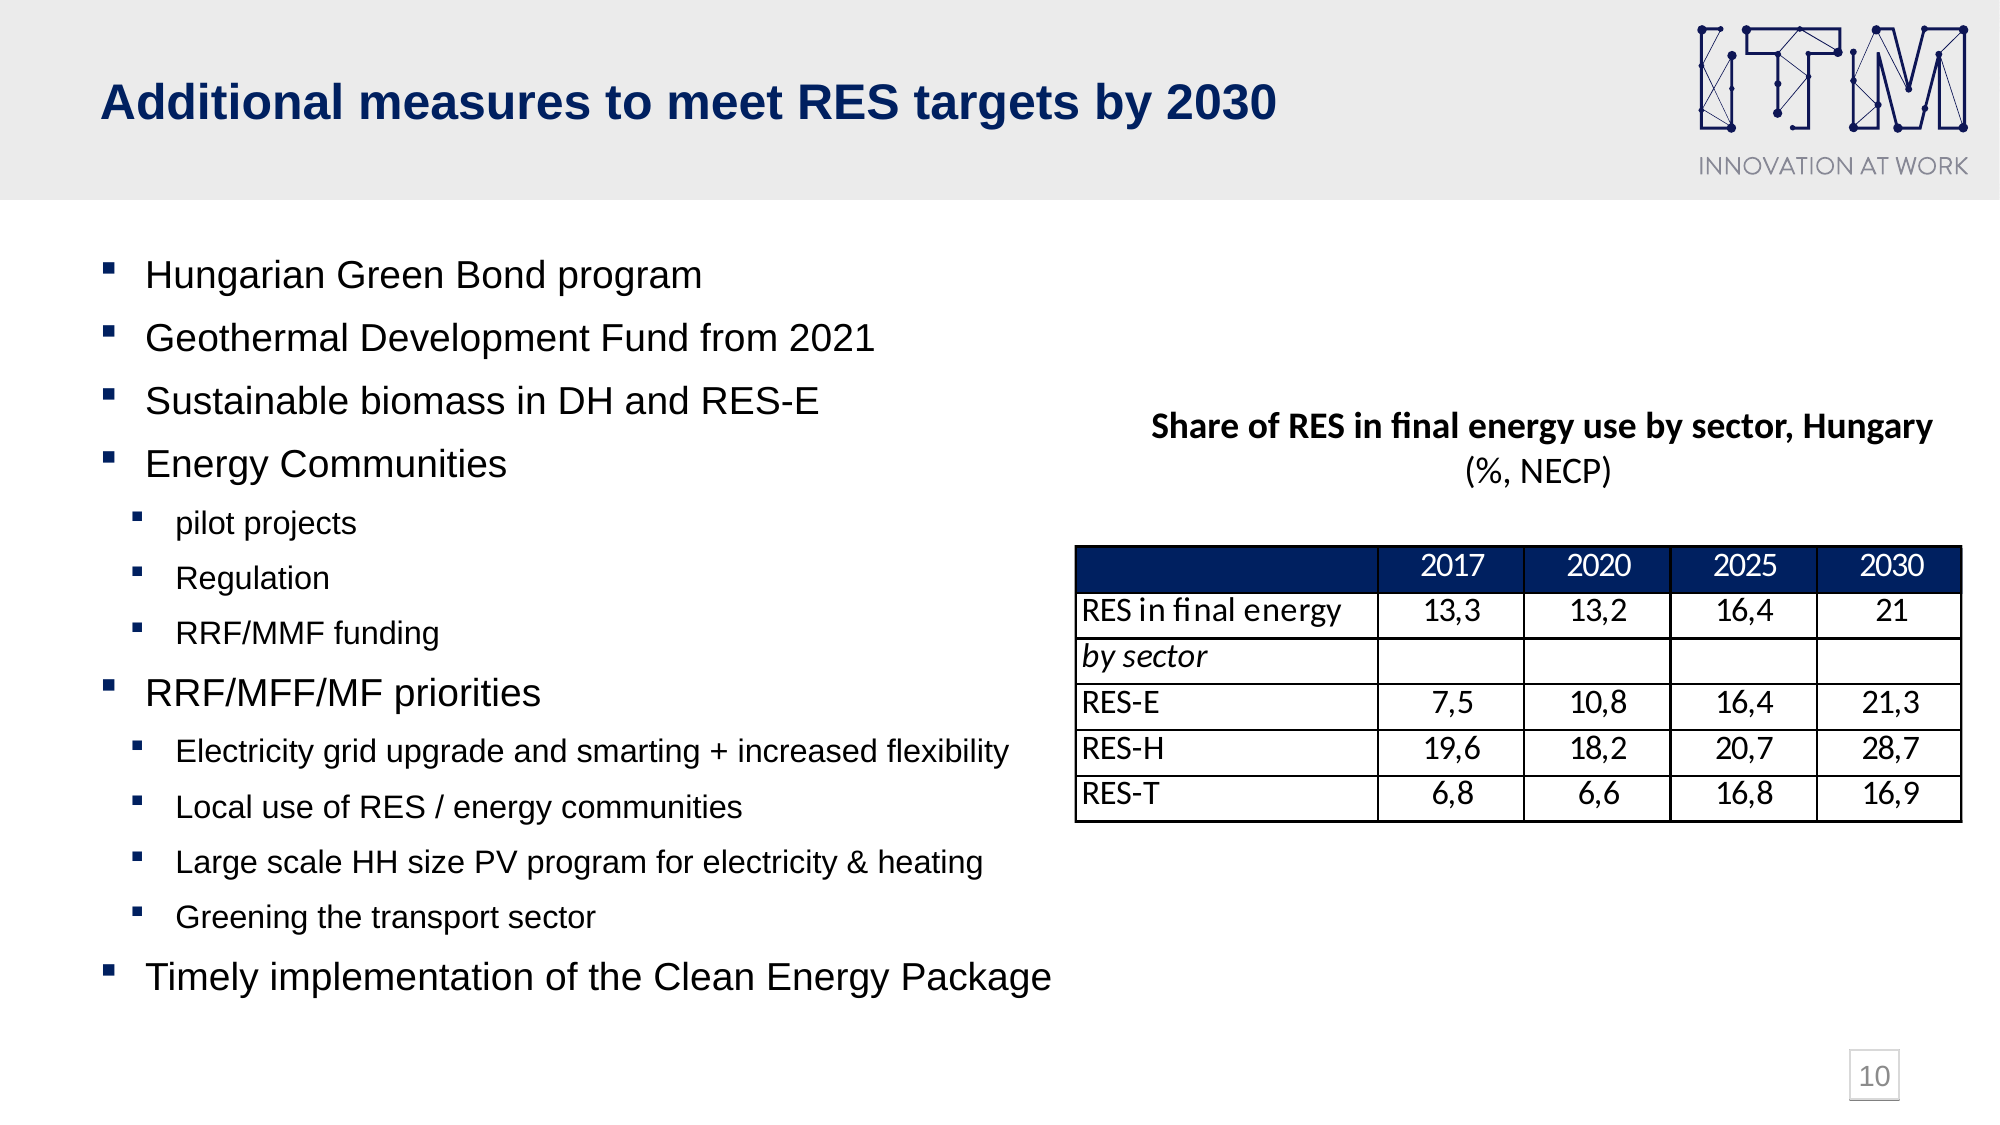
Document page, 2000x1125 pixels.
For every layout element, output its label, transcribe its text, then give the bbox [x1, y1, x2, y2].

picture [1074, 545, 1965, 826]
title Additional measures to meet RES targets by 2030 [99, 24, 1668, 175]
text_box Share of RES in final energy use by sector, Hungary (%, NECP) [1136, 393, 1950, 499]
list Hungarian Green Bond program Geothermal Development Fund from 2021 Sustainable biomass in DH and RES-E Energy Communities pilot projects Regulation RRF/MMF funding RRF/MFF/MF priorities Electricity grid upgrade and smarting + increased flexibility Local use of RES / energy communities Large scale HH size PV program for electricity & heating Greening the transport sector Timely implementation of the Clean Energy Package [99, 249, 1088, 1050]
slide_number 10 [1849, 1049, 1900, 1100]
